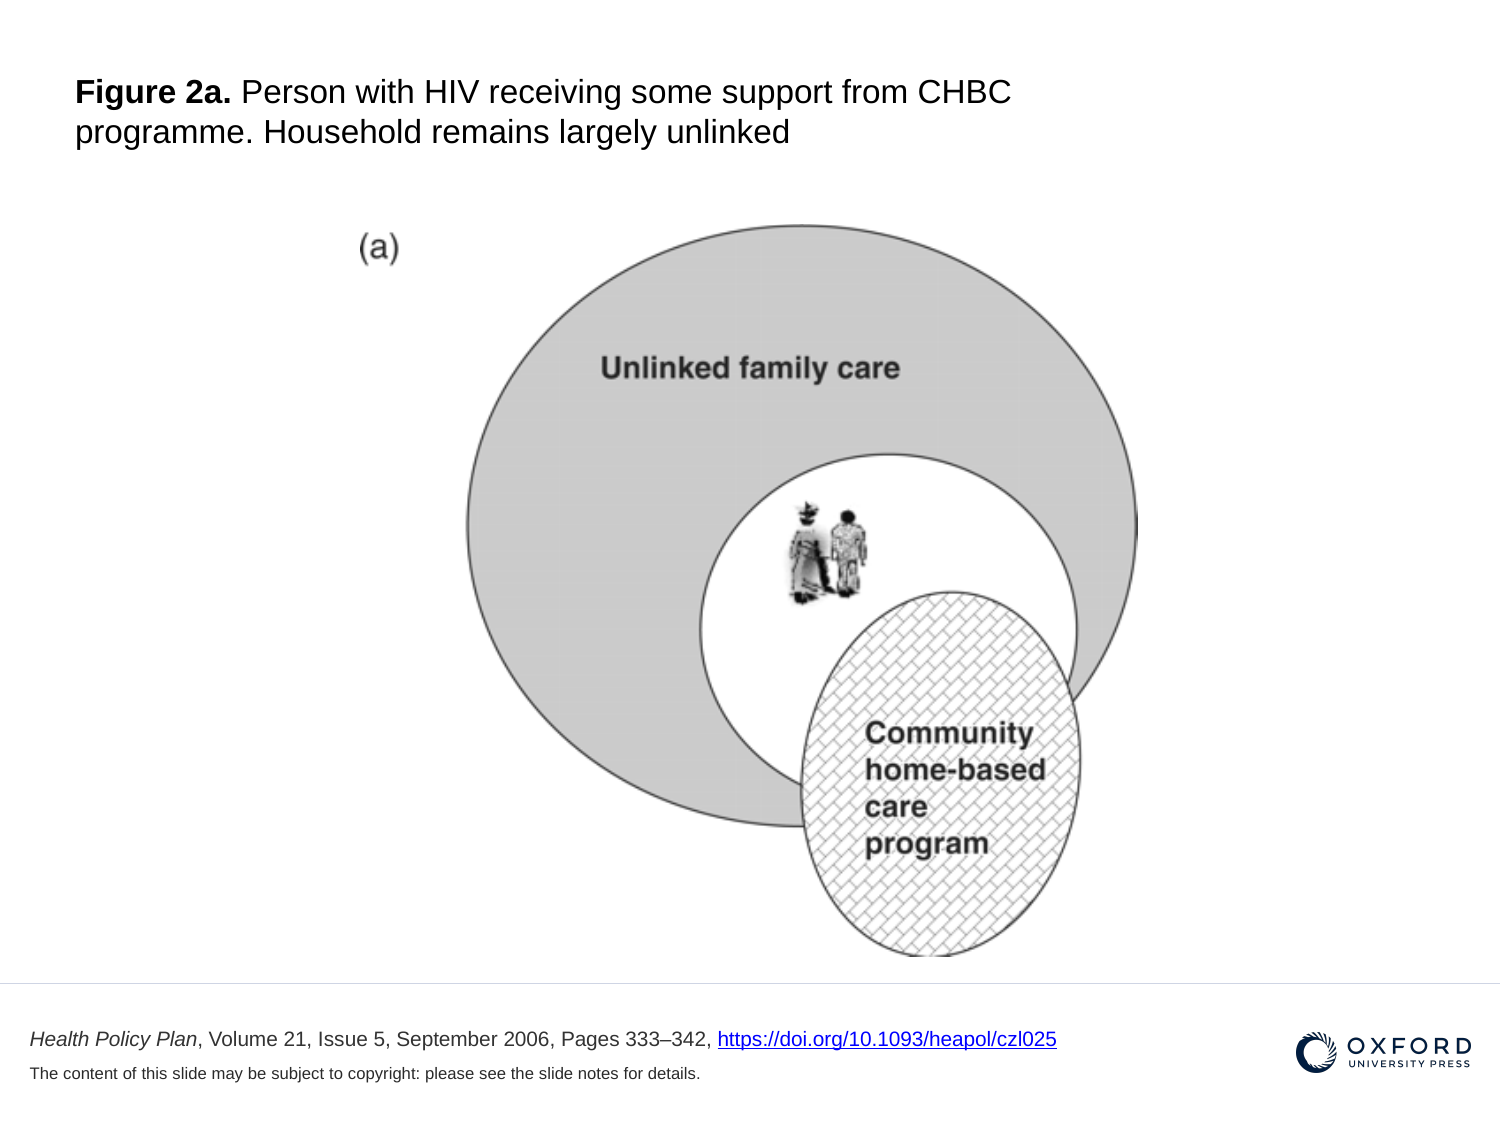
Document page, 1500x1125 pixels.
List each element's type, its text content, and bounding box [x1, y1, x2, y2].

title Figure 2a. Person with HIV receiving some support from CHBC programme. Household remains largely unlinked [75, 69, 1078, 171]
footer Health Policy Plan, Volume 21, Issue 5, September 2006, Pages 333–342, https://doi.org/10.1093/heapol/czl025 The content of this slide may be subject to copyright: please see the slide notes for details. [0, 983, 1260, 1125]
picture [1296, 1032, 1471, 1073]
picture [360, 224, 1138, 957]
